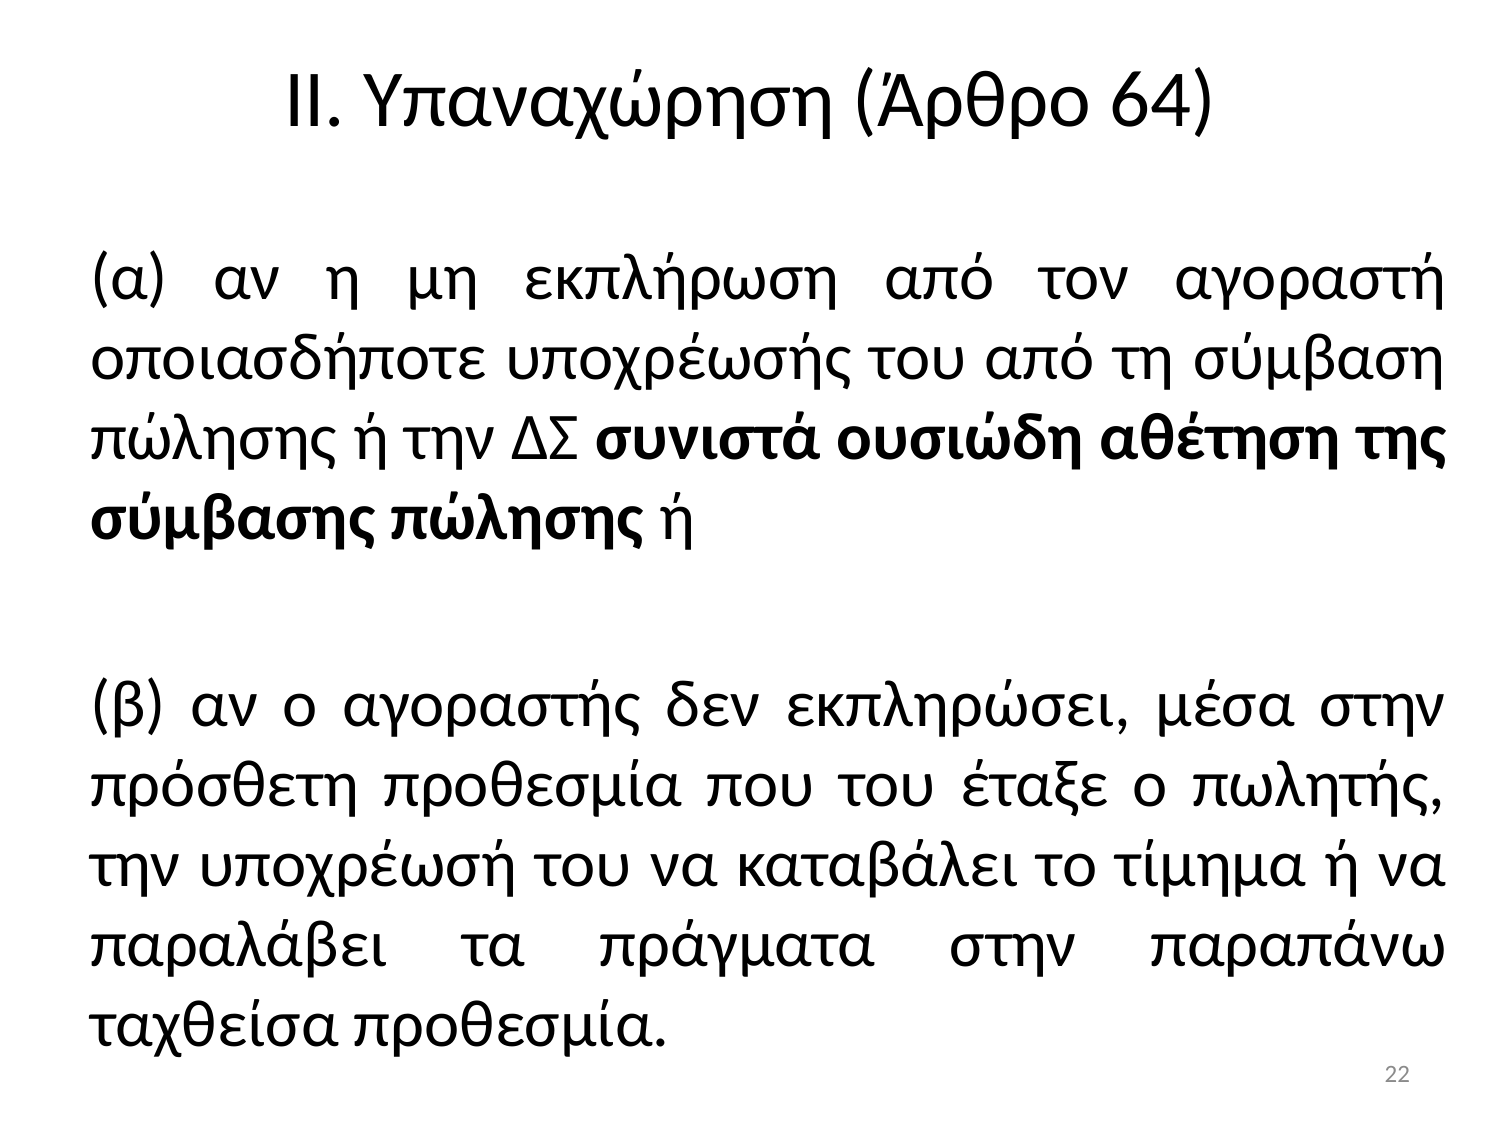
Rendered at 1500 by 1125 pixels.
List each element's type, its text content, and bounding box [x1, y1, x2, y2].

title II. Υπαναχώρηση (Άρθρο 64) [75, 37, 1425, 150]
slide_number 22 [1074, 1042, 1425, 1103]
list (α) αν η μη εκπλήρωση από τον αγοραστή οποιασδήποτε υποχρέωσής του από τη σύμβαση πώλησης ή την ΔΣ συνιστά ουσιώδη αθέτηση της σύμβασης πώλησης ή (β) αν ο αγοραστής δεν εκπληρώσει, μέσα στην πρόσθετη προθεσμία που του έταξε ο πωλητής, την υποχρέωσή του να καταβάλει το τίμημα ή να παραλάβει τα πράγματα στην παραπάνω ταχθείσα προθεσμία. [75, 224, 1463, 1075]
